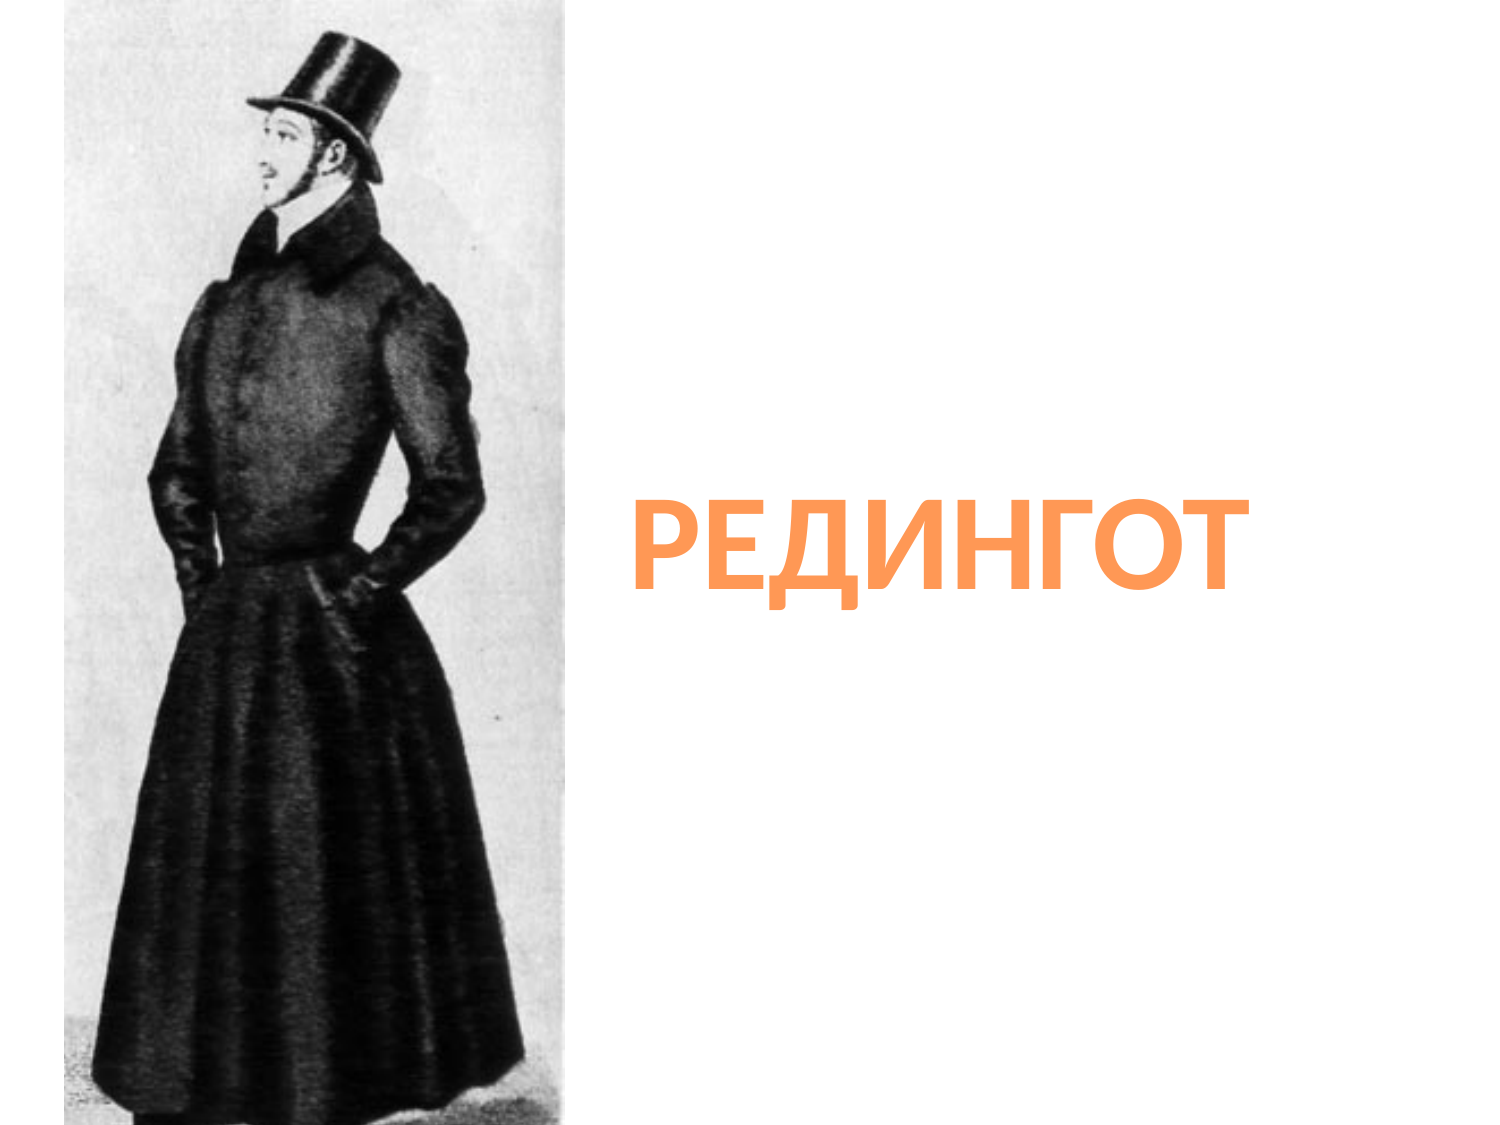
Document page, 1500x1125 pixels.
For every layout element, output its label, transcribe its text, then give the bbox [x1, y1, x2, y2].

text_box РЕДИНГОТ [613, 444, 1266, 625]
picture [64, 0, 565, 1125]
